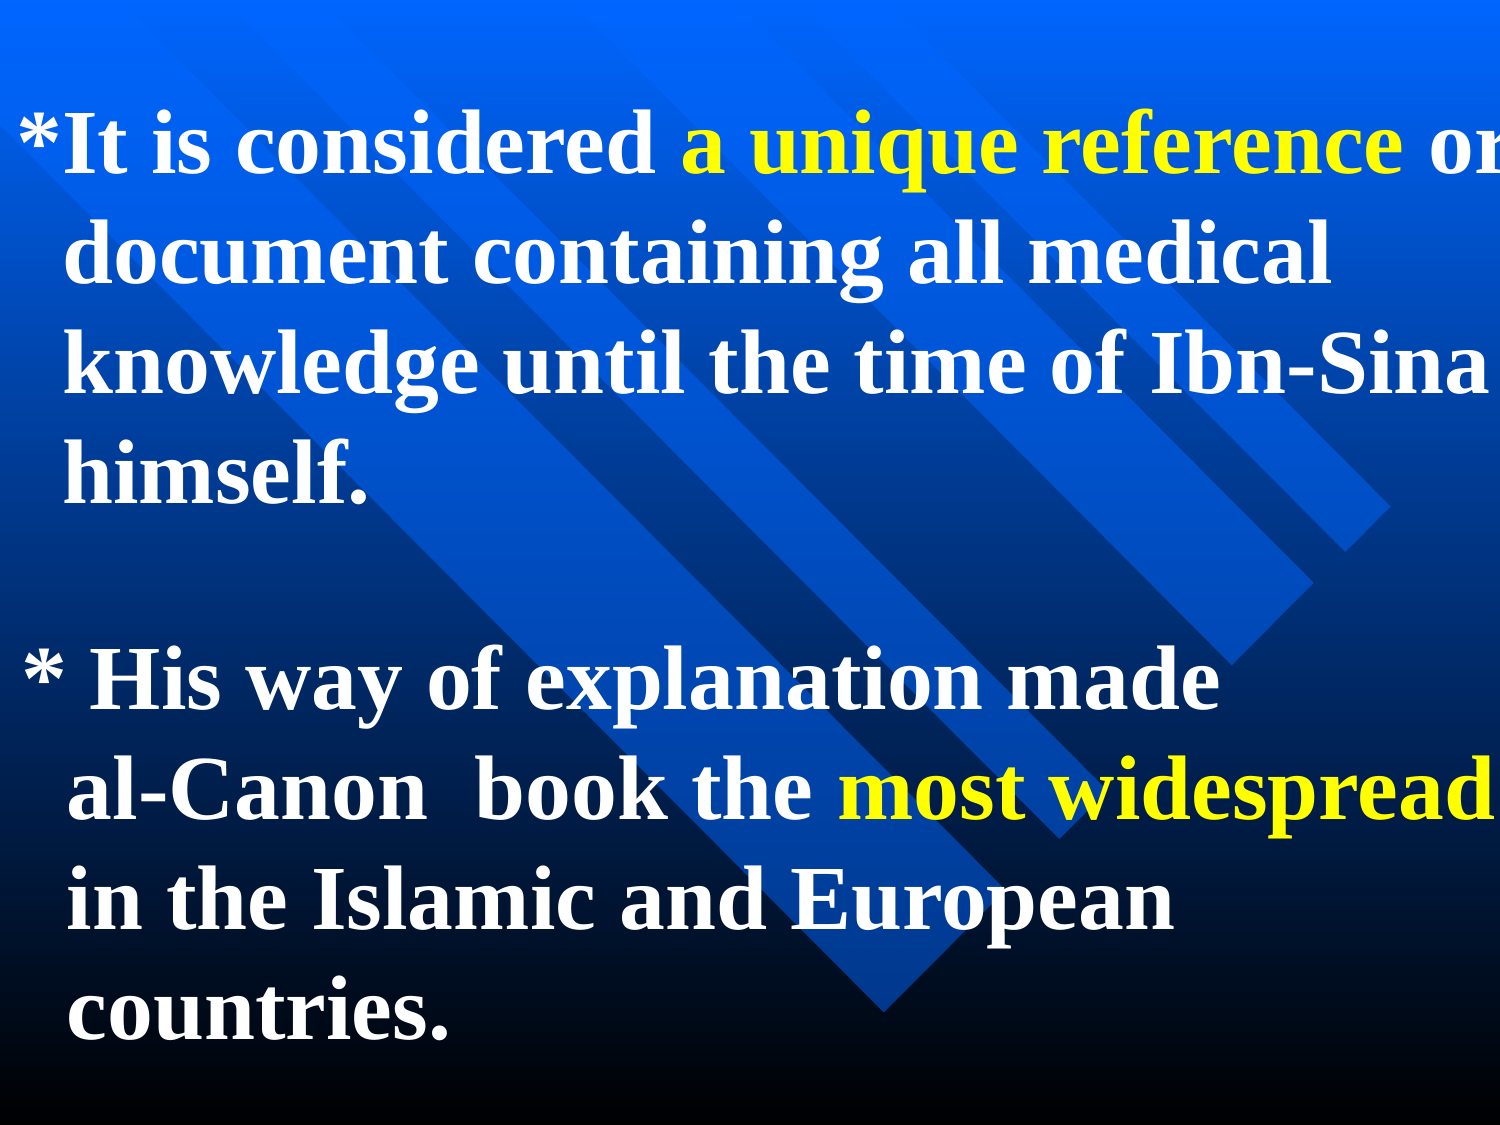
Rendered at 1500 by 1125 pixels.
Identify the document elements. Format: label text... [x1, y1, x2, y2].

text_box *It is considered a unique reference or document containing all medical knowledge until the time of Ibn-Sina himself. [1, 74, 1500, 530]
text_box * His way of explanation made al-Canon book the most widespread in the Islamic and European countries. [6, 610, 1500, 1125]
